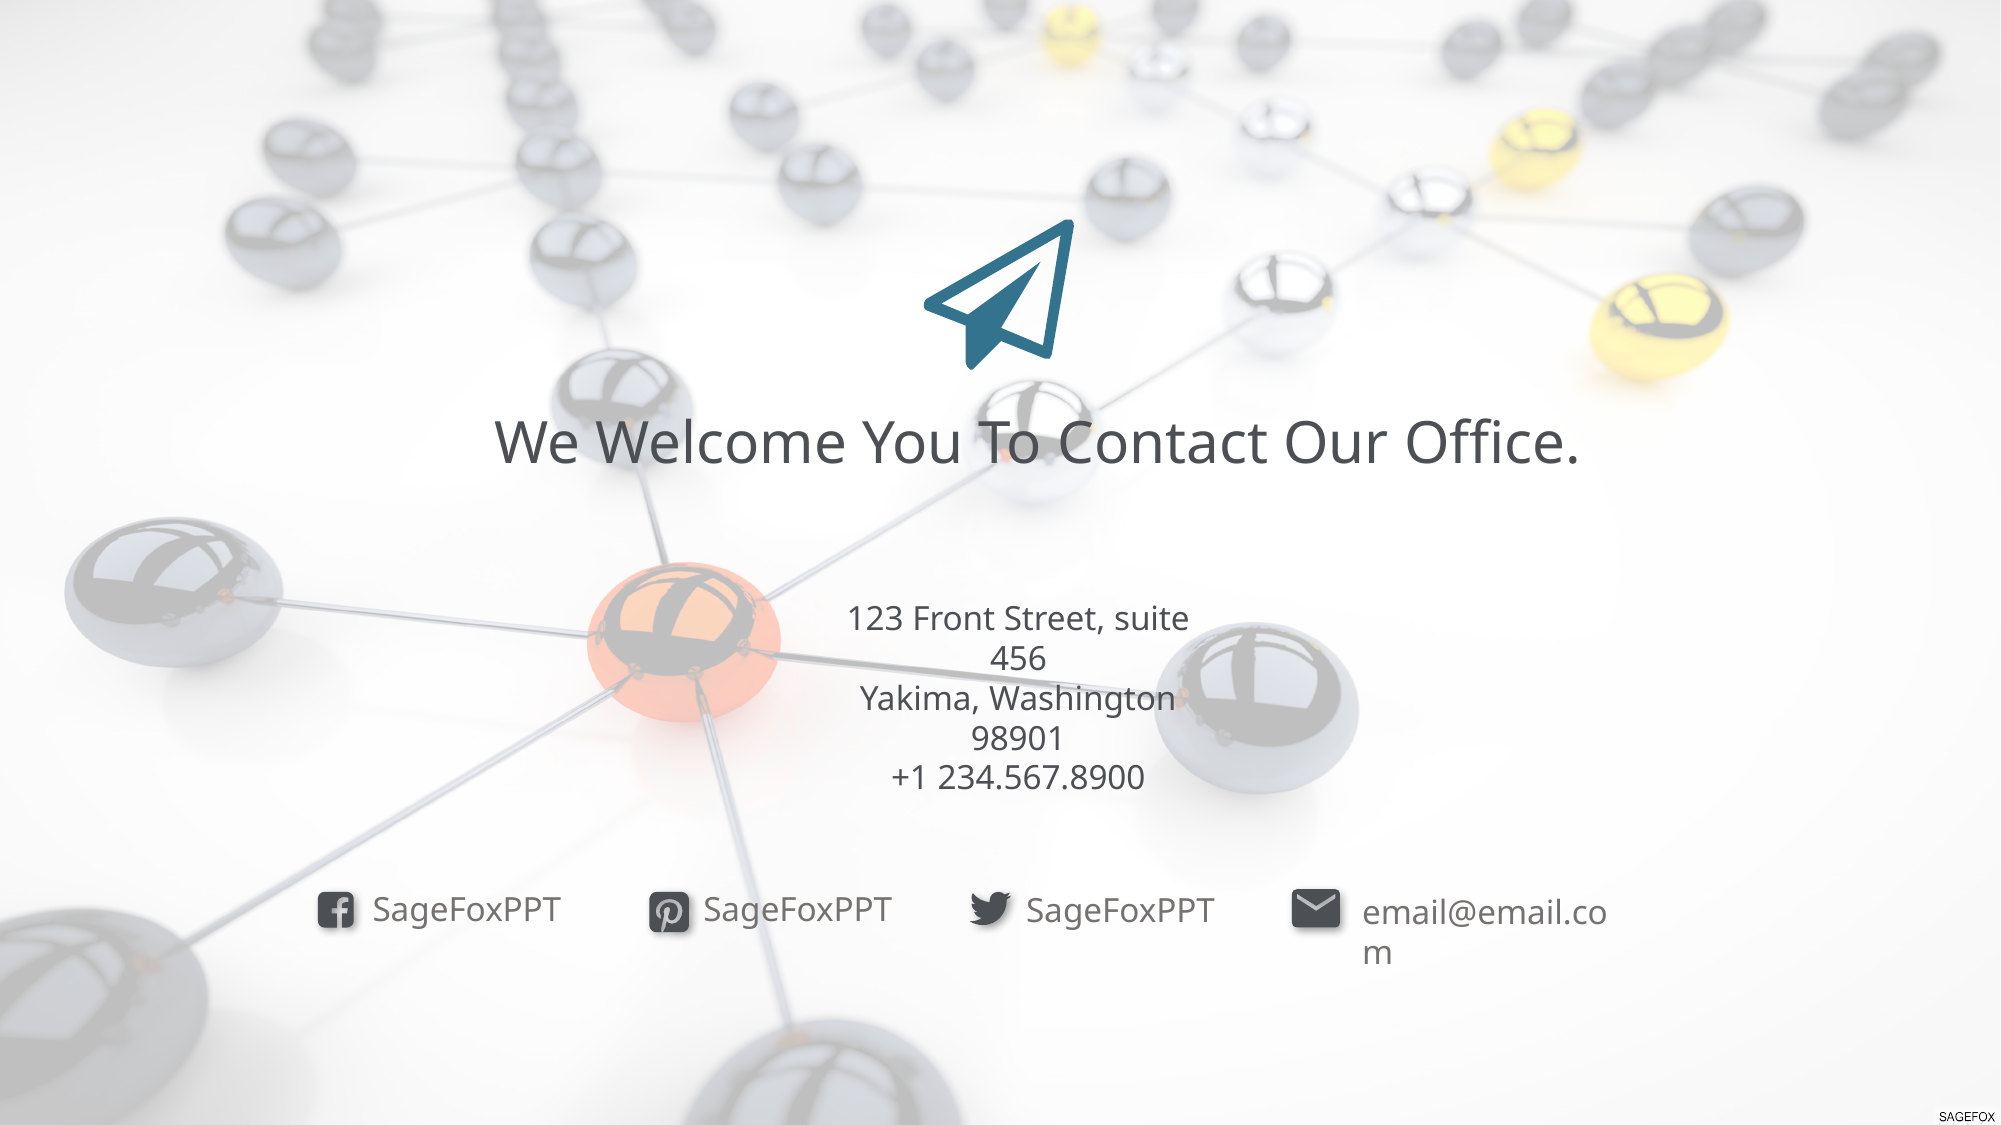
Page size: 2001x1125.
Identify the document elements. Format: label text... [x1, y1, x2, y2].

text_box email@email.com [1347, 884, 1649, 979]
text_box [1291, 889, 1340, 928]
text_box SageFoxPPT [688, 880, 929, 936]
text_box 123 Front Street, suite 456 Yakima, Washington 98901 +1 234.567.8900 [808, 589, 1229, 804]
text_box [923, 219, 1074, 370]
text_box [317, 891, 354, 928]
text_box [969, 891, 1011, 926]
picture [1936, 1111, 1997, 1125]
text_box We Welcome You To Contact Our Office. [477, 398, 1598, 483]
text_box [649, 891, 688, 933]
text_box SageFoxPPT [357, 880, 598, 936]
text_box SageFoxPPT [1011, 881, 1252, 937]
